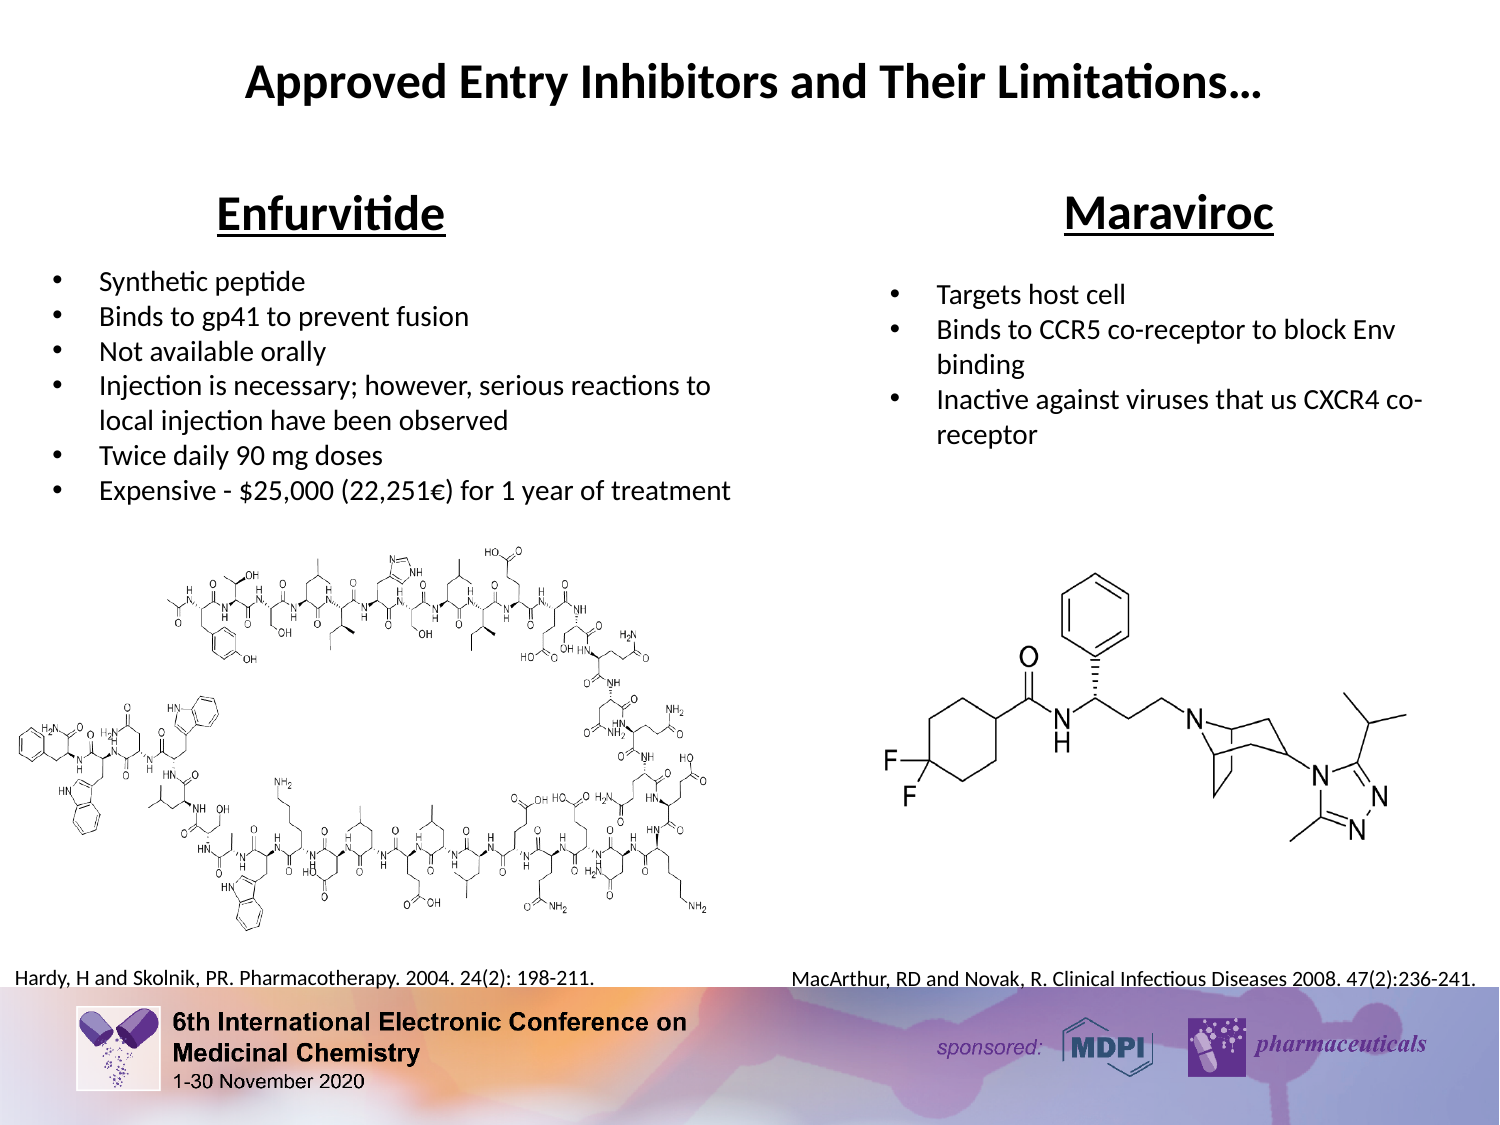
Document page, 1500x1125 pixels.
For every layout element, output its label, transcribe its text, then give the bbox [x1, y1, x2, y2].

text_box MacArthur, RD and Novak, R. Clinical Infectious Diseases 2008. 47(2):236-241. [776, 957, 1500, 988]
text_box Targets host cell Binds to CCR5 co-receptor to block Env binding Inactive against viruses that us CXCR4 co-receptor [874, 268, 1463, 458]
text_box Enfurvitide [137, 172, 525, 254]
picture [874, 562, 1416, 853]
picture [16, 544, 709, 933]
text_box Approved Entry Inhibitors and Their Limitations… [116, 41, 1404, 116]
text_box Maraviroc [974, 171, 1363, 268]
text_box Hardy, H and Skolnik, PR. Pharmacotherapy. 2004. 24(2): 198-211. [0, 956, 644, 986]
picture [0, 987, 1499, 1125]
text_box Synthetic peptide Binds to gp41 to prevent fusion Not available orally Injection is necessary; however, serious reactions to local injection have been observed Twice daily 90 mg doses Expensive - $25,000 (22,251€) for 1 year of treatment [37, 254, 750, 549]
